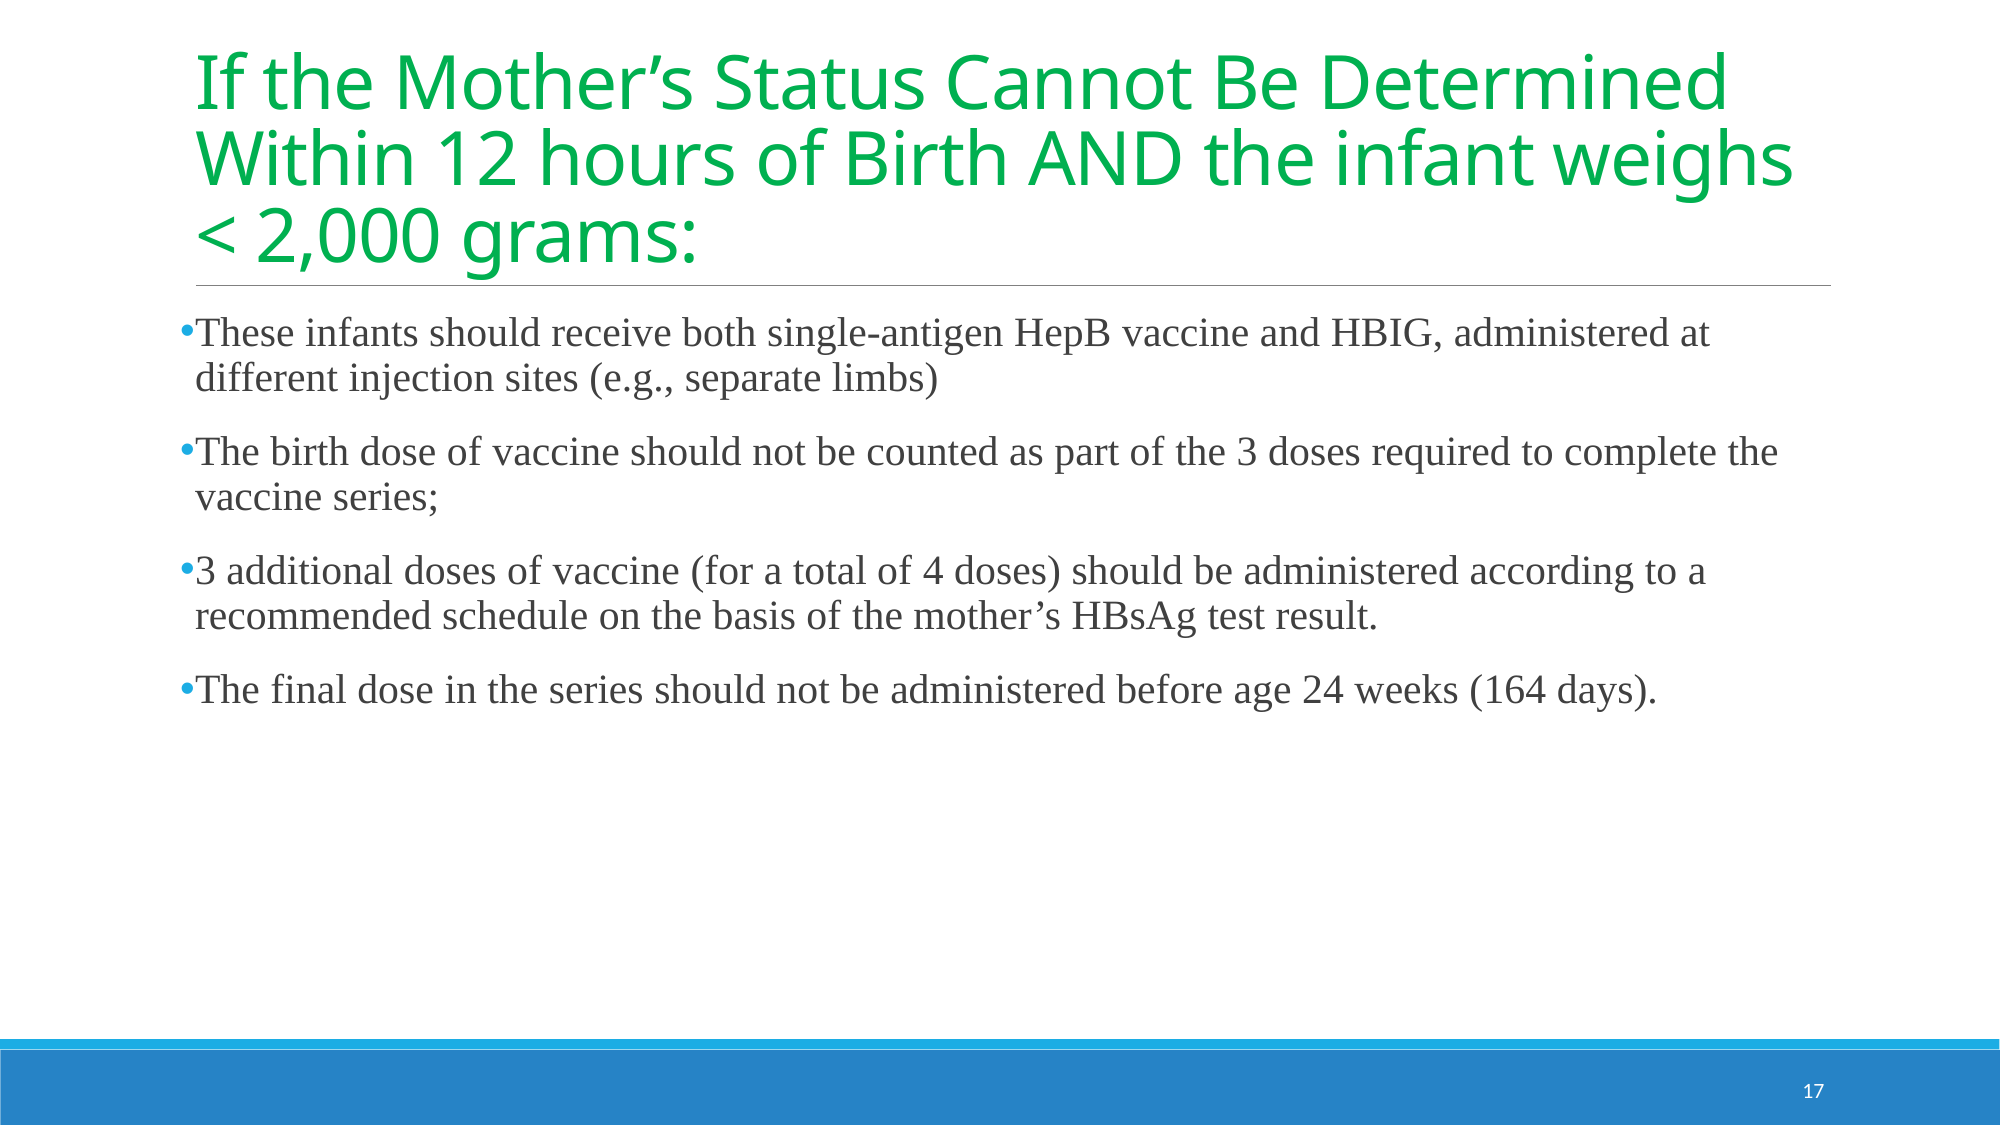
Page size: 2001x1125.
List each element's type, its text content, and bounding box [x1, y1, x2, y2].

slide_number 17 [1624, 1059, 1840, 1120]
list These infants should receive both single-antigen HepB vaccine and HBIG, administered at different injection sites (e.g., separate limbs) The birth dose of vaccine should not be counted as part of the 3 doses required to complete the vaccine series; 3 additional doses of vaccine (for a total of 4 doses) should be administered according to a recommended schedule on the basis of the mother’s HBsAg test result. The final dose in the series should not be administered before age 24 weeks (164 days). [180, 302, 1830, 963]
title If the Mother’s Status Cannot Be Determined Within 12 hours of Birth AND the infant weighs < 2,000 grams: [180, 47, 1830, 285]
